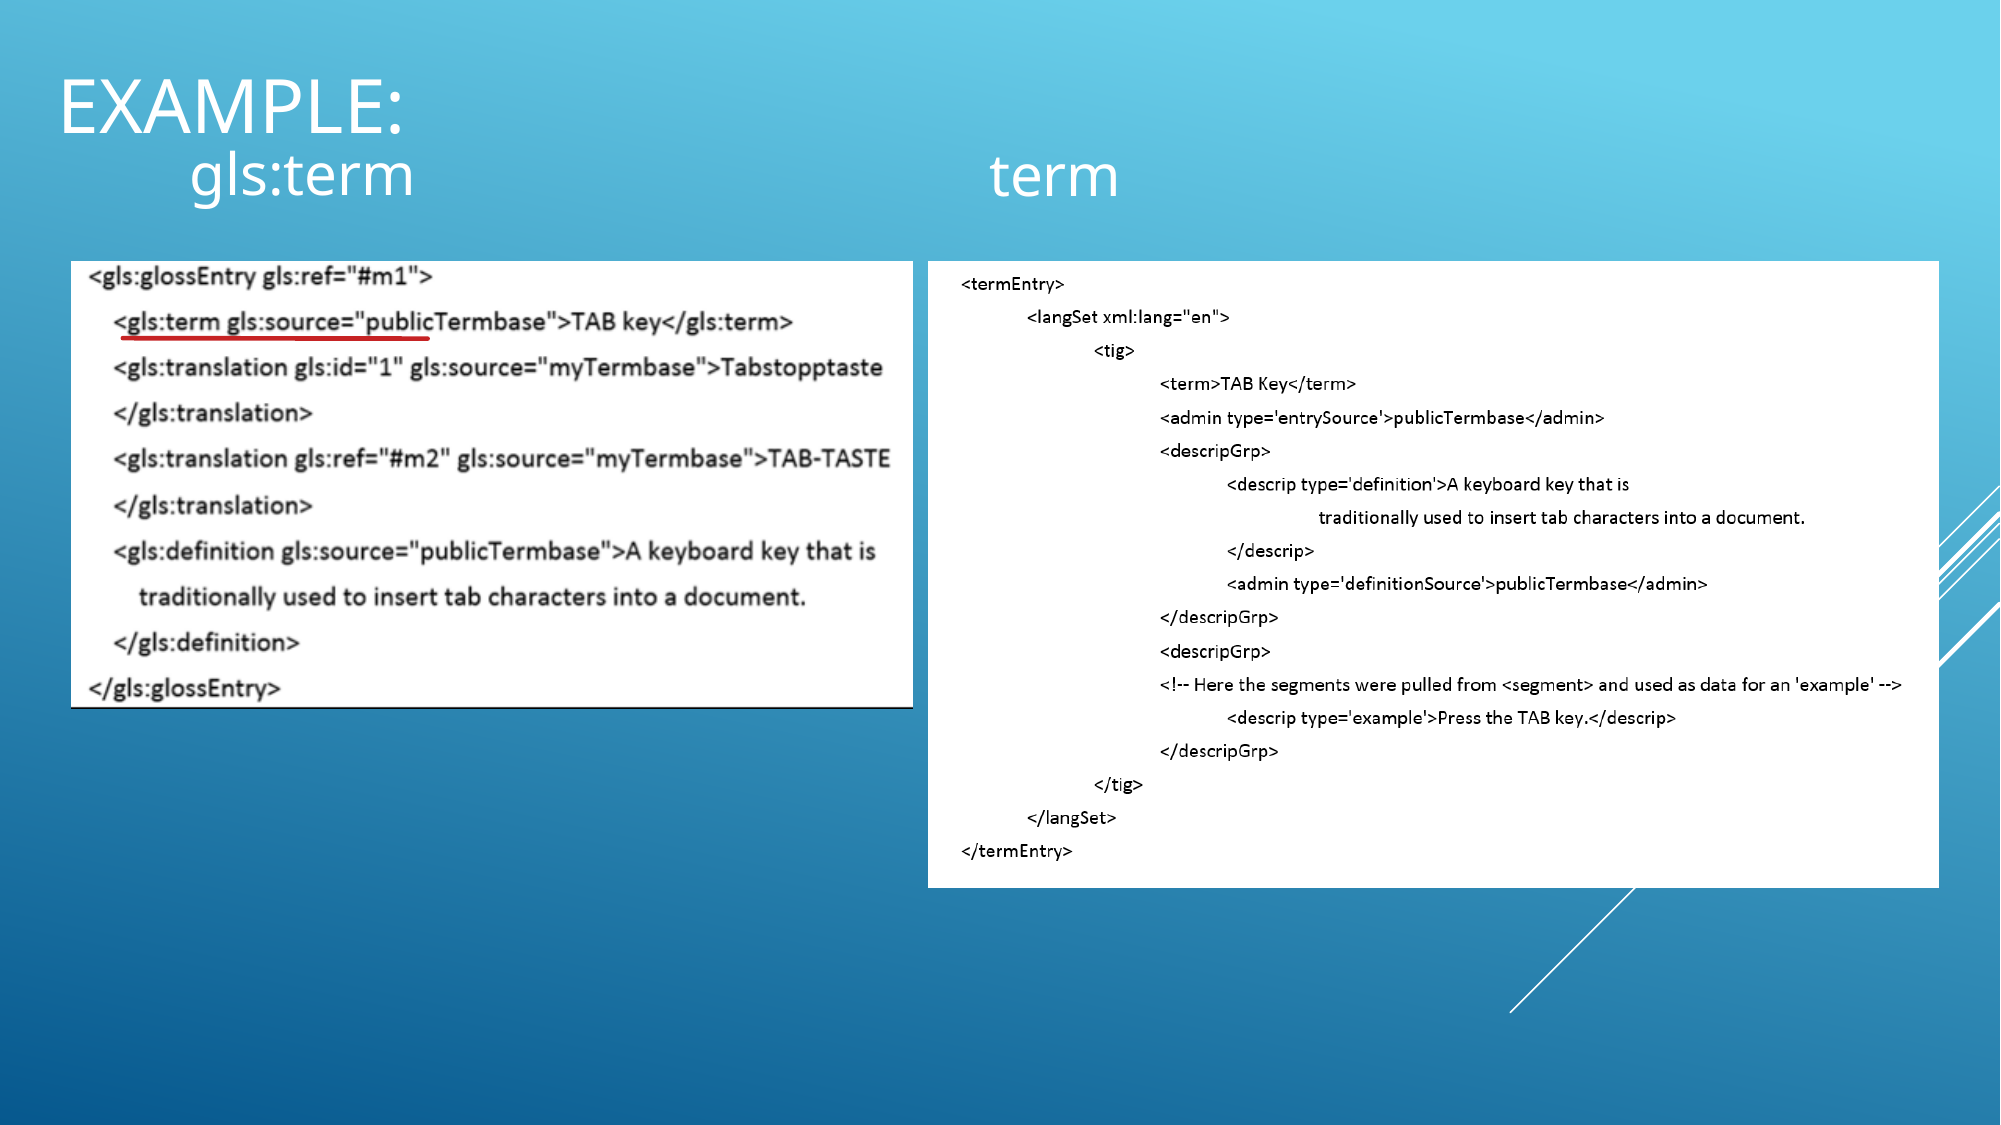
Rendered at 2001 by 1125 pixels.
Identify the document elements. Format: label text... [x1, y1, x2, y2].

title Example: [42, 0, 503, 207]
picture [71, 260, 913, 709]
list gls:term [174, 120, 938, 215]
list term [974, 121, 1740, 216]
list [928, 260, 1939, 888]
